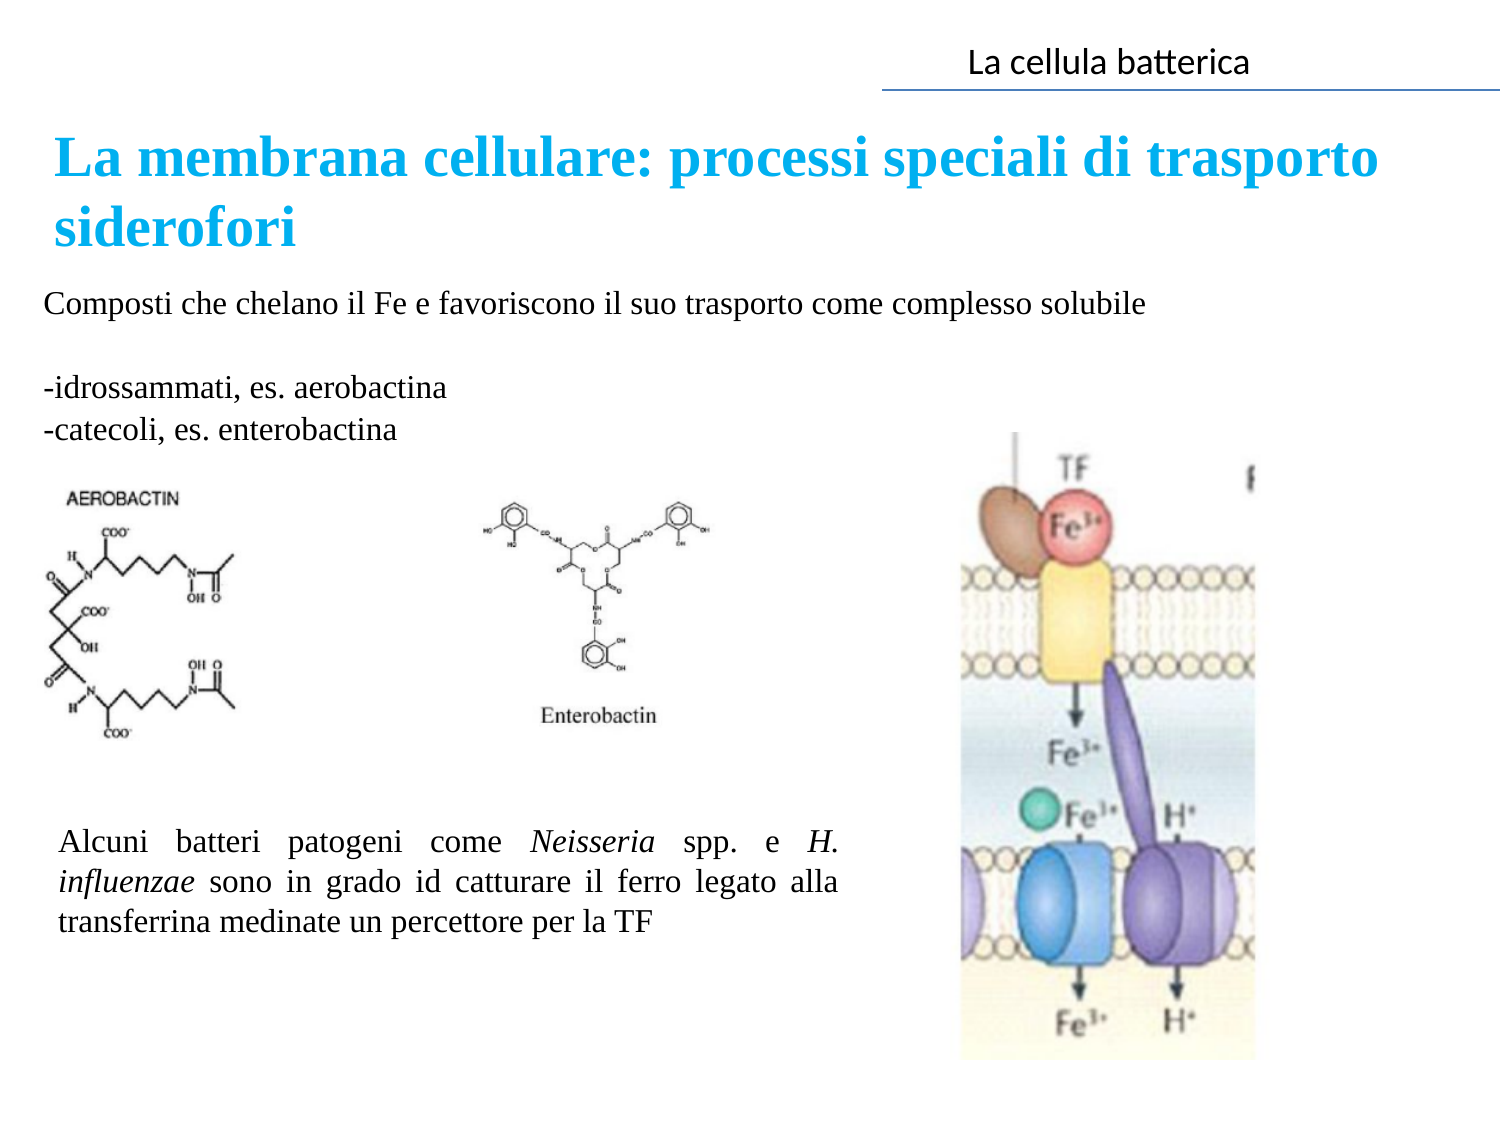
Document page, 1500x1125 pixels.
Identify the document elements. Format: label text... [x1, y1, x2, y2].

text_box La cellula batterica [953, 29, 1266, 89]
picture [950, 432, 1280, 1060]
picture [5, 479, 729, 760]
text_box La membrana cellulare: processi speciali di trasporto siderofori [39, 110, 1500, 266]
text_box Composti che chelano il Fe e favoriscono il suo trasporto come complesso solubile -idrossammati, es. aerobactina -catecoli, es. enterobactina [41, 278, 1409, 447]
text_box Alcuni batteri patogeni come Neisseria spp. e H. influenzae sono in grado id catturare il ferro legato alla transferrina medinate un percettore per la TF [56, 817, 945, 939]
